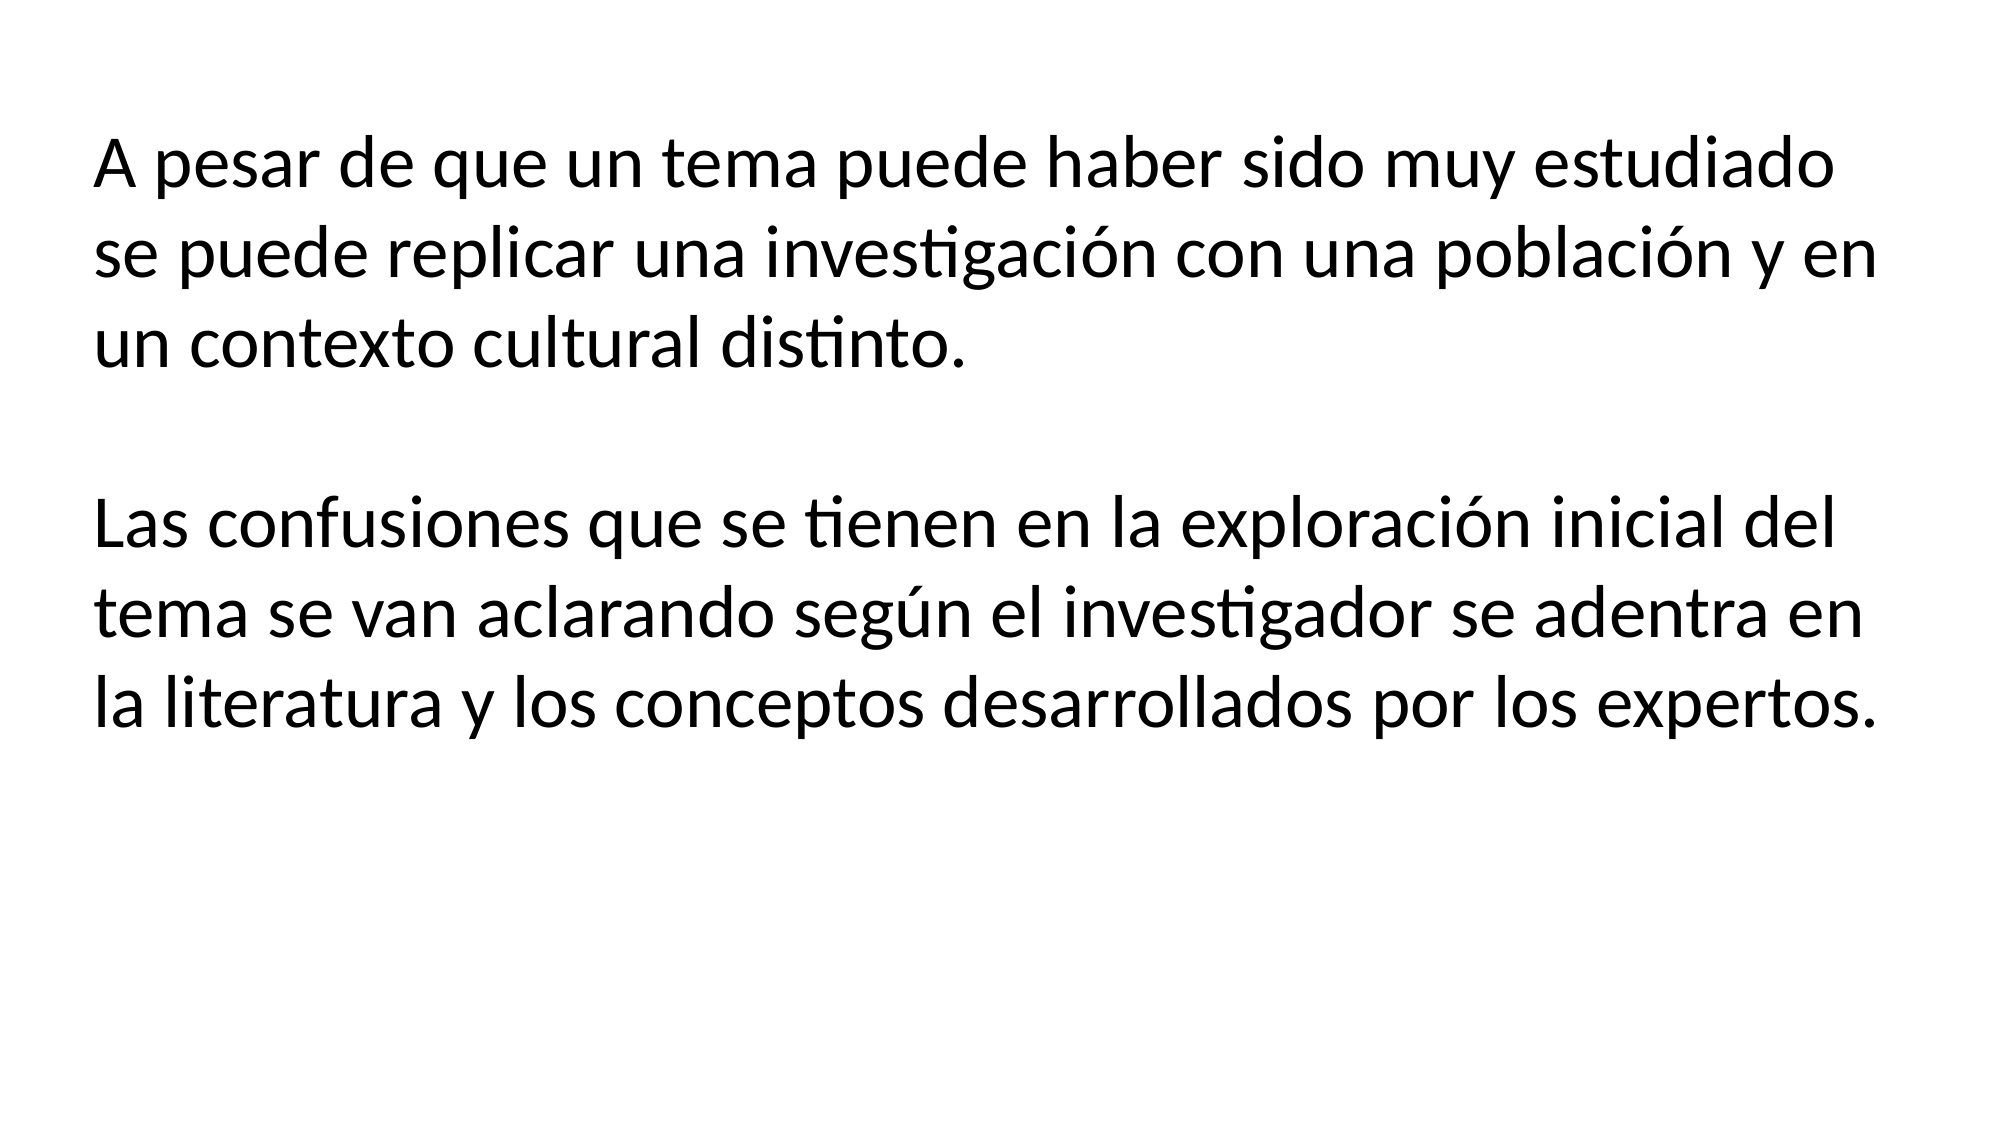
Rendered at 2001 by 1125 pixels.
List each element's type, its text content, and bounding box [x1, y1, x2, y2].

text_box A pesar de que un tema puede haber sido muy estudiado se puede replicar una investigación con una población y en un contexto cultural distinto. Las confusiones que se tienen en la exploración inicial del tema se van aclarando según el investigador se adentra en la literatura y los conceptos desarrollados por los expertos. [78, 104, 1932, 750]
